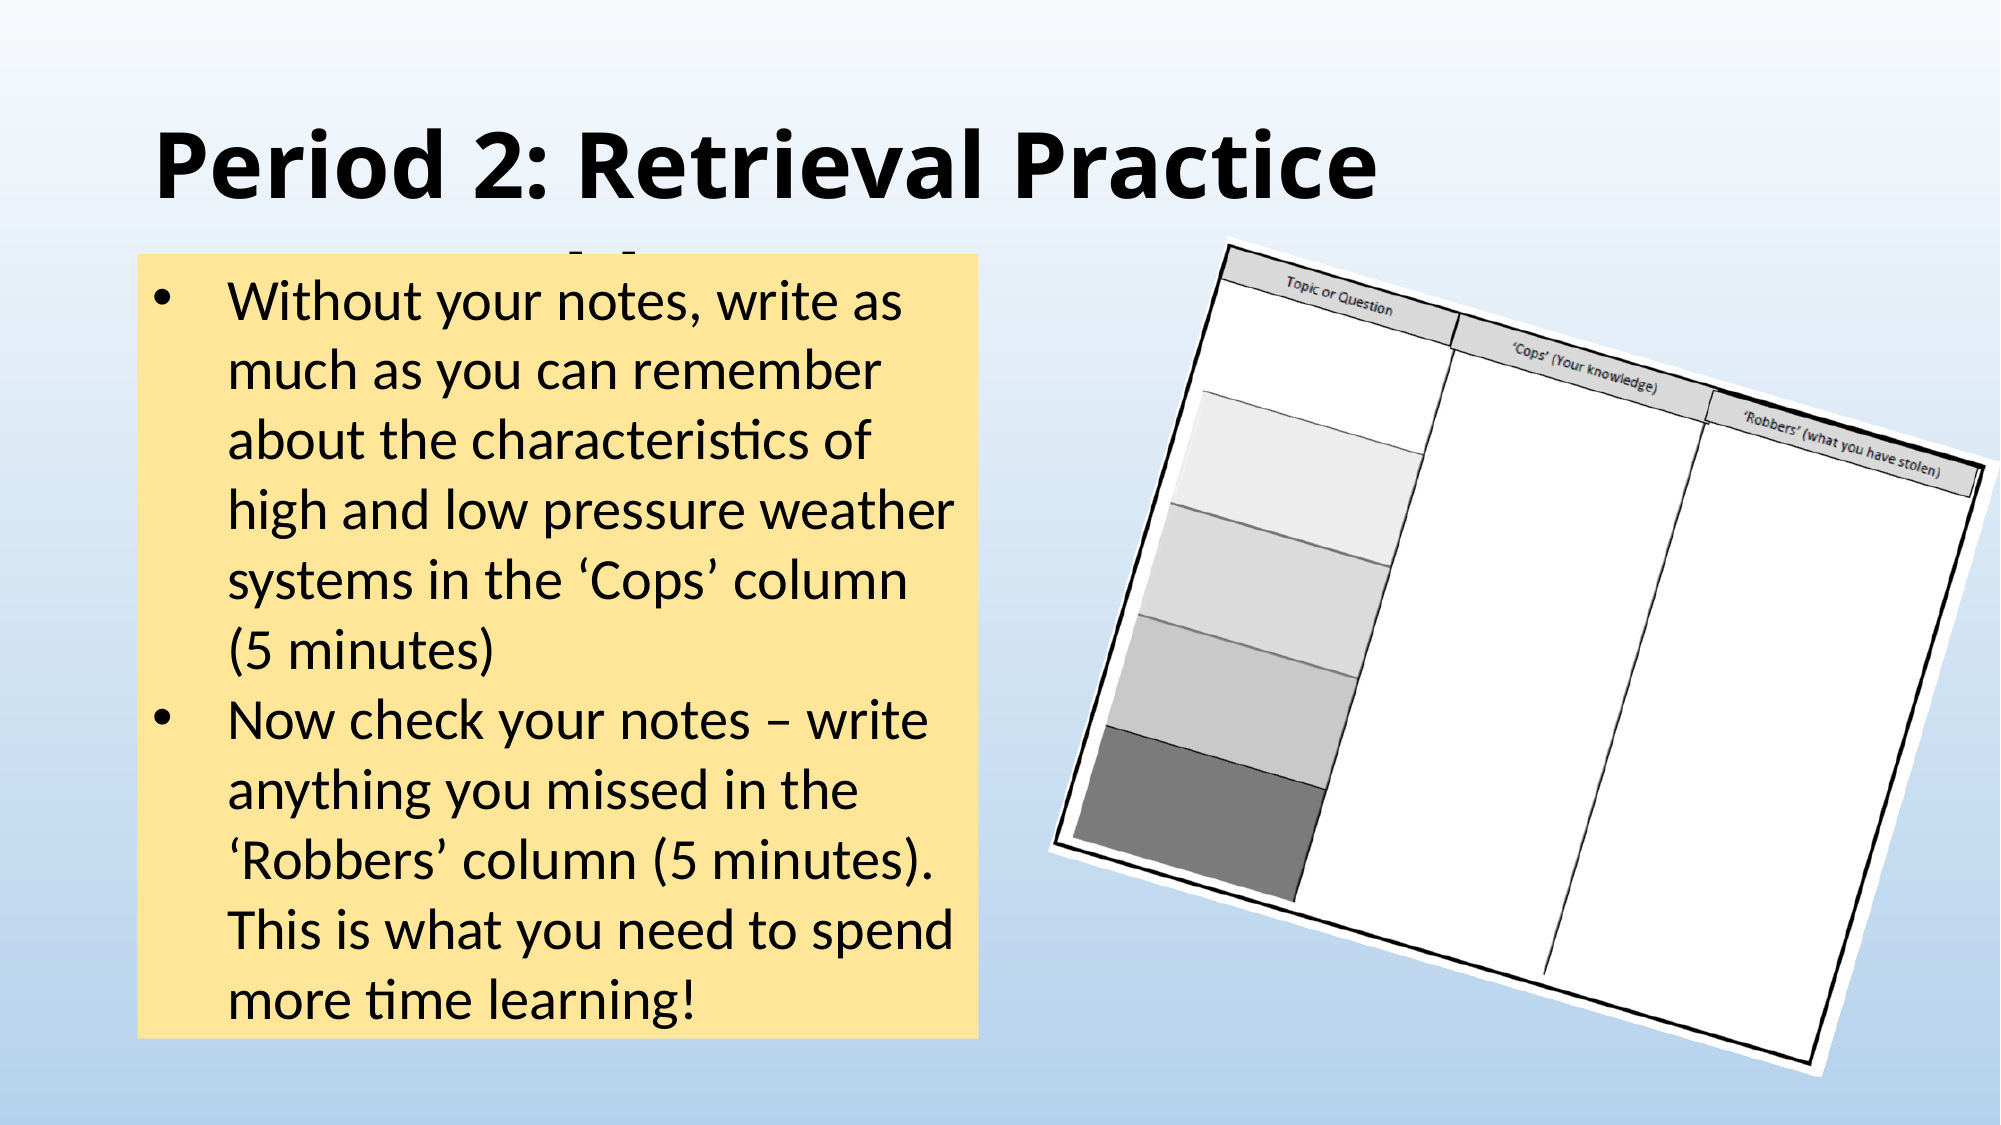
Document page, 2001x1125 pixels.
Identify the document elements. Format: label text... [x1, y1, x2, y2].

picture [1049, 237, 2000, 1077]
text_box Without your notes, write as much as you can remember about the characteristics of high and low pressure weather systems in the ‘Cops’ column (5 minutes) Now check your notes – write anything you missed in the ‘Robbers’ column (5 minutes). This is what you need to spend more time learning! [137, 254, 979, 1039]
title Period 2: Retrieval Practice [137, 59, 1863, 235]
list Cops & Robbers [137, 235, 1863, 950]
